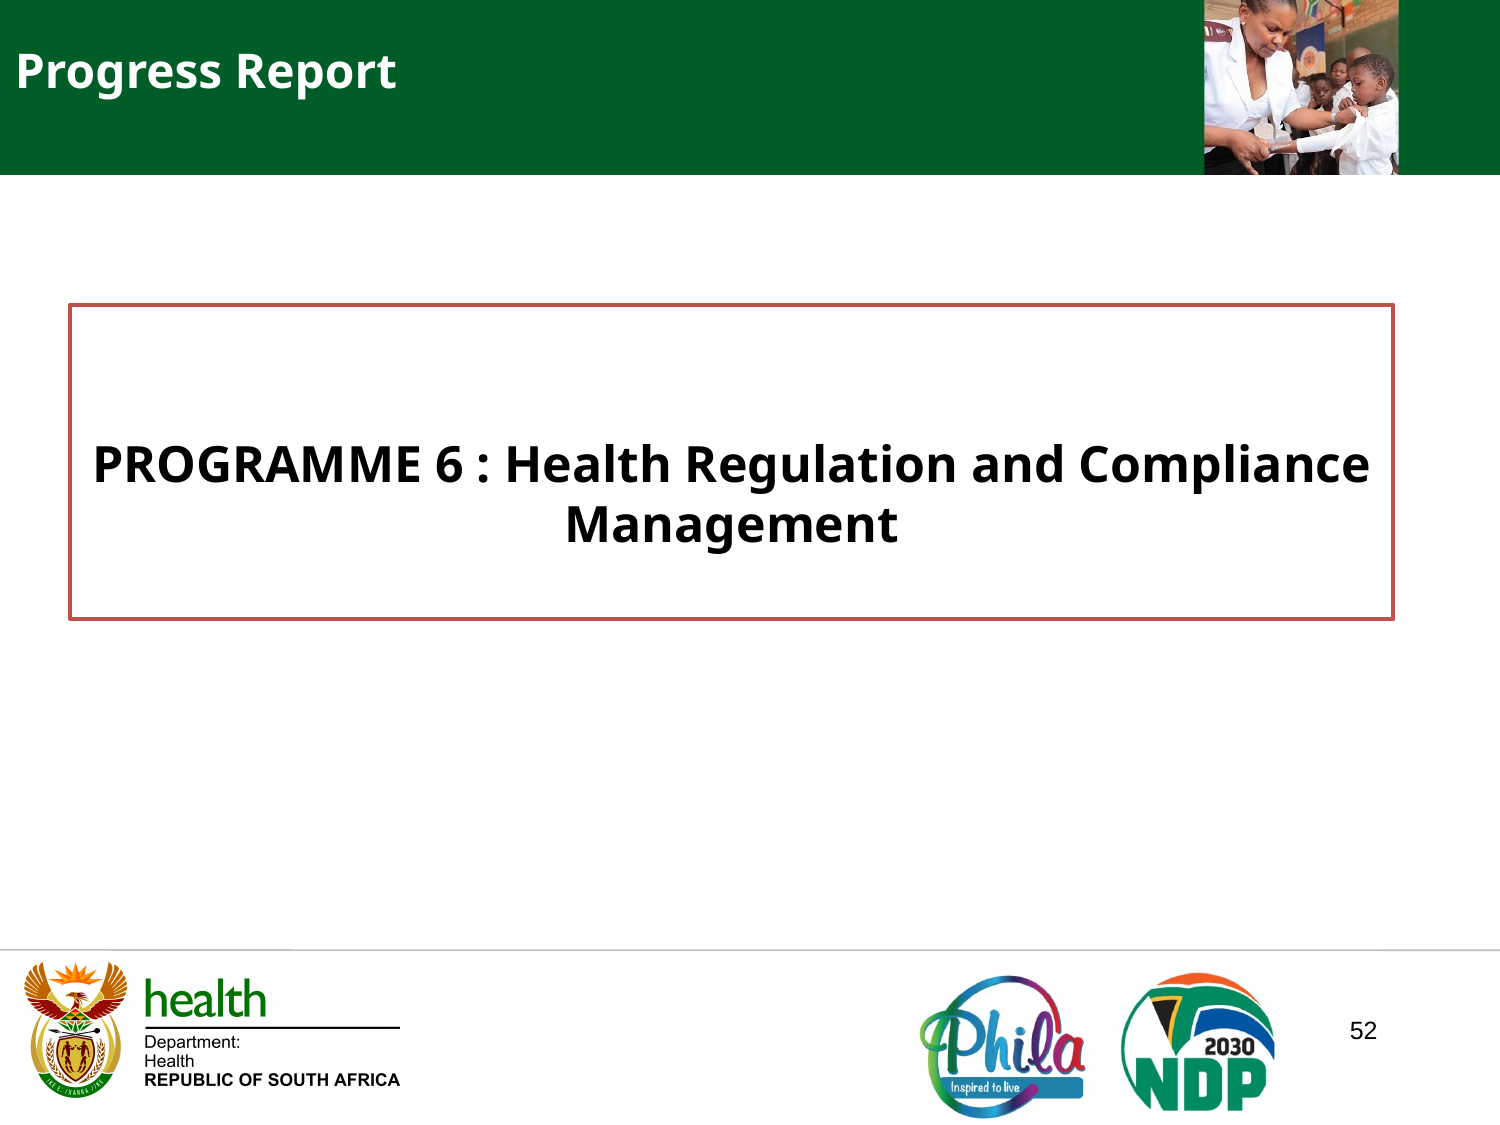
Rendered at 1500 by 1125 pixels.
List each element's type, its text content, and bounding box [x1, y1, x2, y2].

text_box Progress Report [0, 0, 1188, 151]
picture [24, 962, 400, 1098]
picture [1204, 0, 1399, 175]
picture [916, 972, 1092, 1006]
picture [1115, 962, 1290, 1006]
text_box PROGRAMME 6 : Health Regulation and Compliance Management [68, 303, 1395, 621]
title 52 [620, 1006, 1400, 1125]
